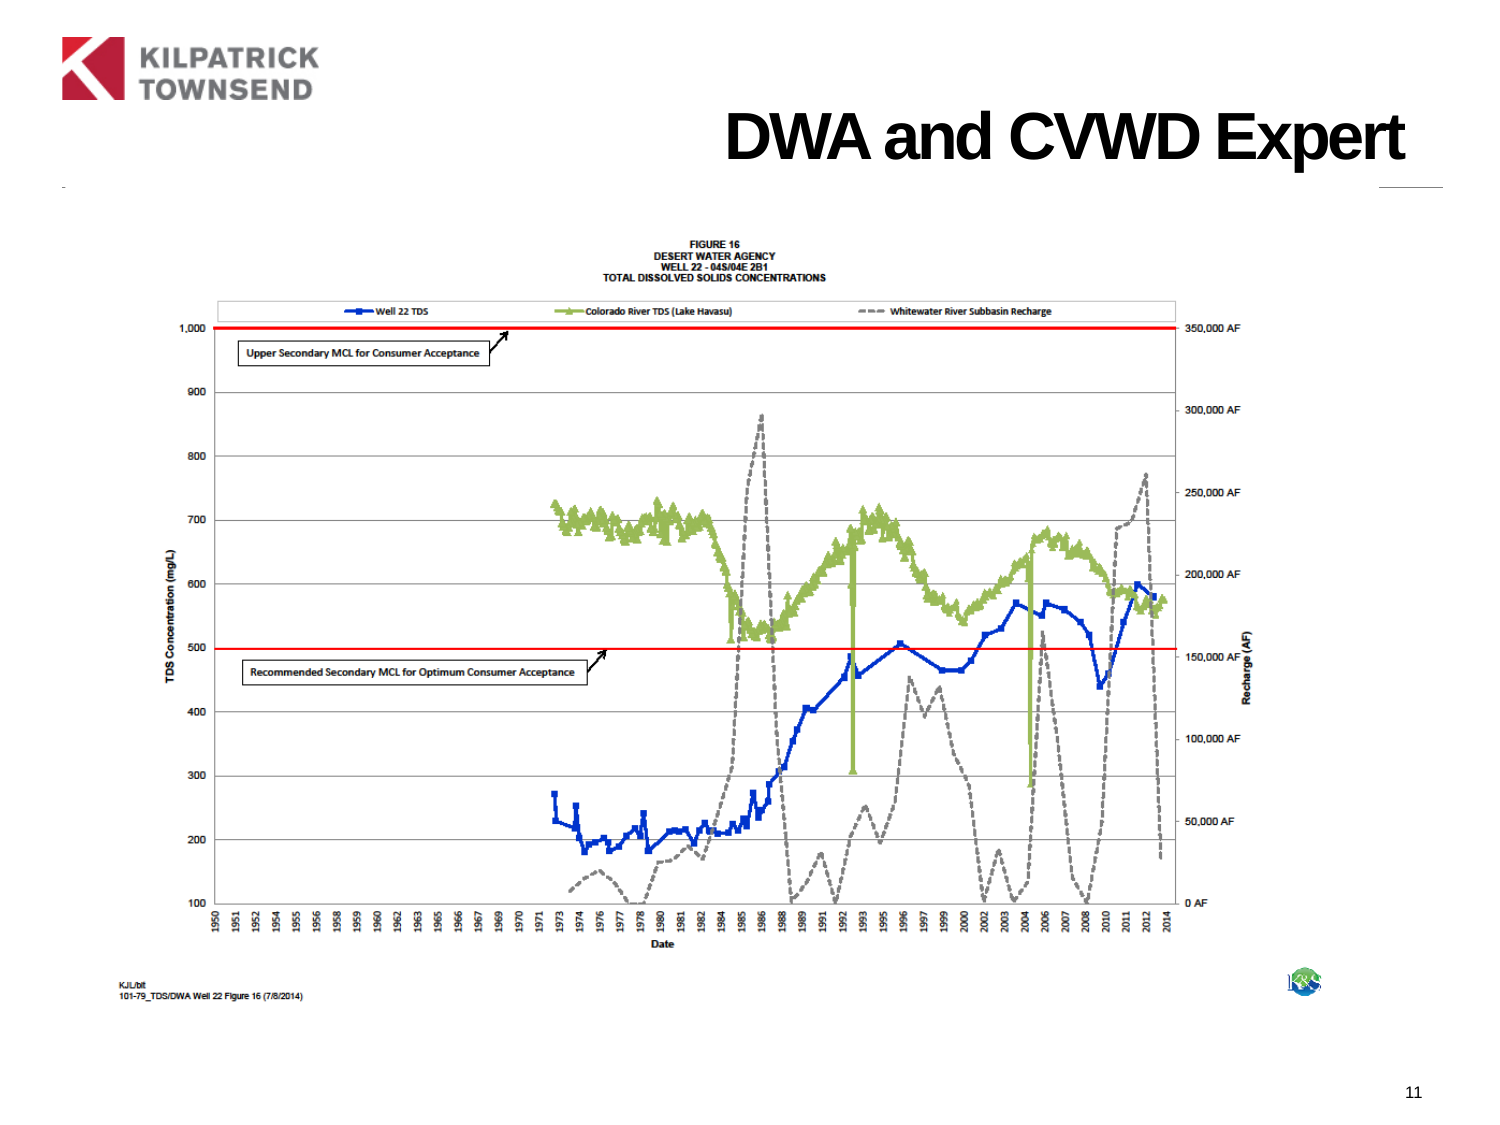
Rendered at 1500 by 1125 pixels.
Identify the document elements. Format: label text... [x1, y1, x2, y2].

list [65, 174, 1380, 1025]
picture [62, 37, 319, 100]
title DWA and CVWD Expert [346, 90, 1438, 181]
slide_number 11 [1374, 1074, 1438, 1112]
